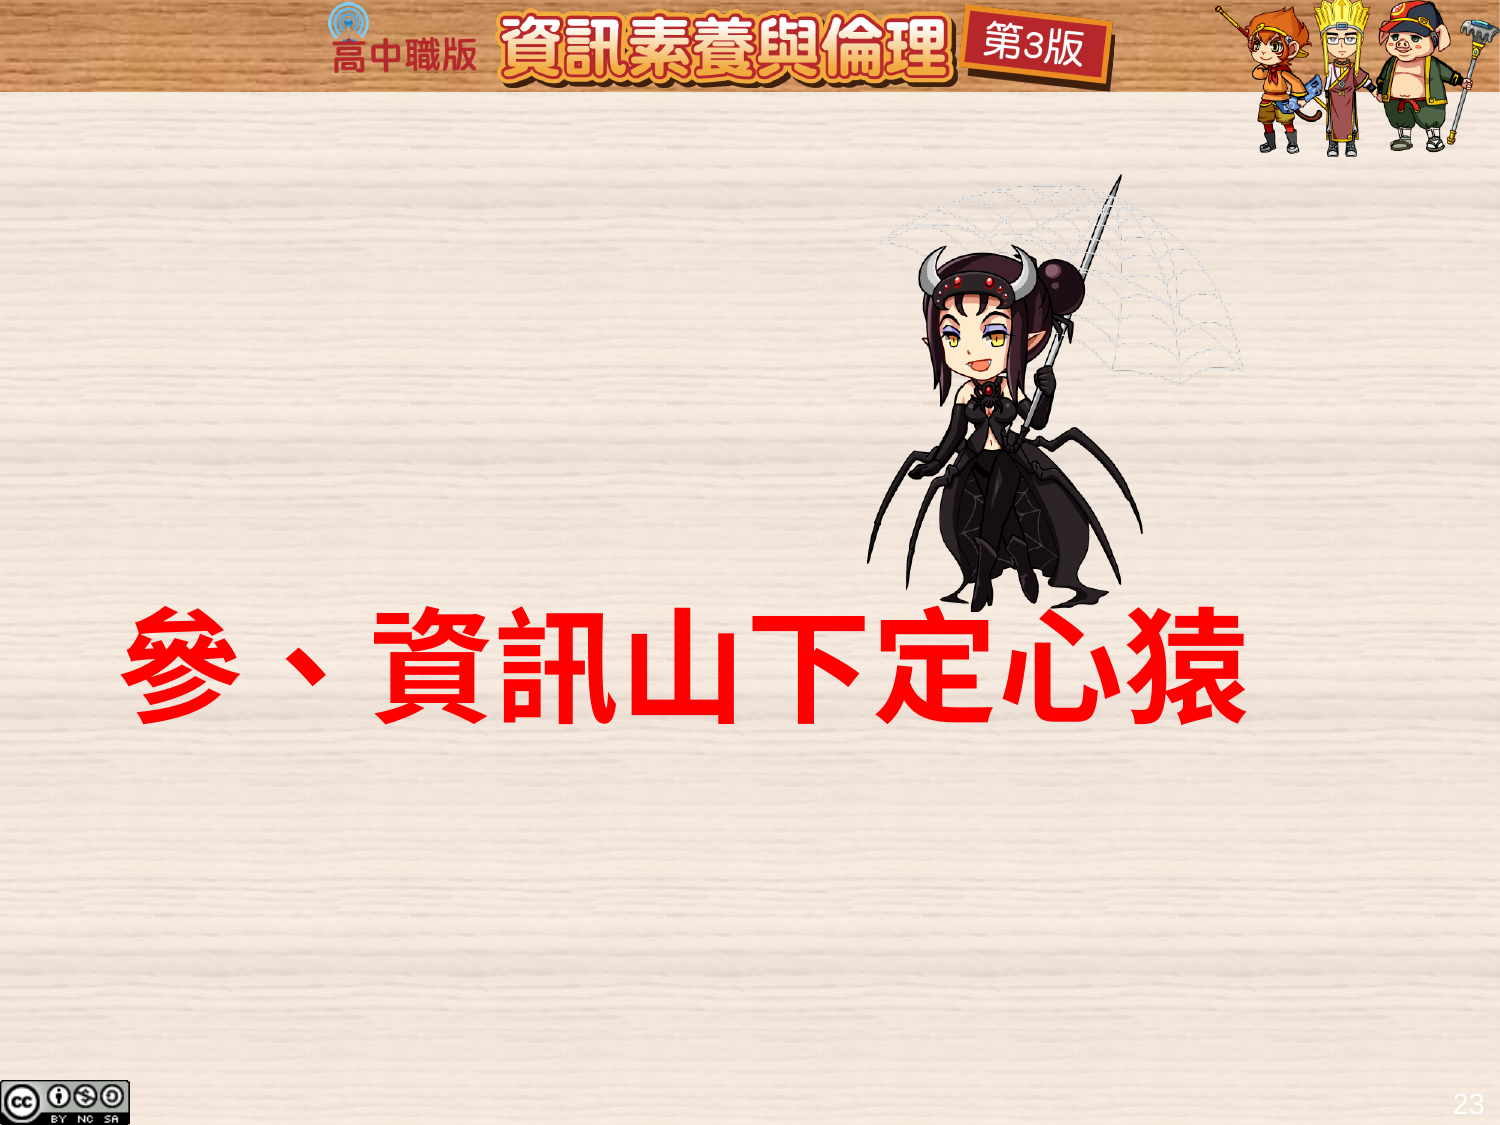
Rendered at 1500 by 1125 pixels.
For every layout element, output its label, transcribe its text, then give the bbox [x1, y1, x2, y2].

title 參、資訊山下定心猿 [102, 280, 1397, 749]
picture [0, 1080, 130, 1125]
slide_number 23 [1162, 1080, 1500, 1125]
picture [867, 173, 1243, 612]
picture [0, 0, 1500, 157]
